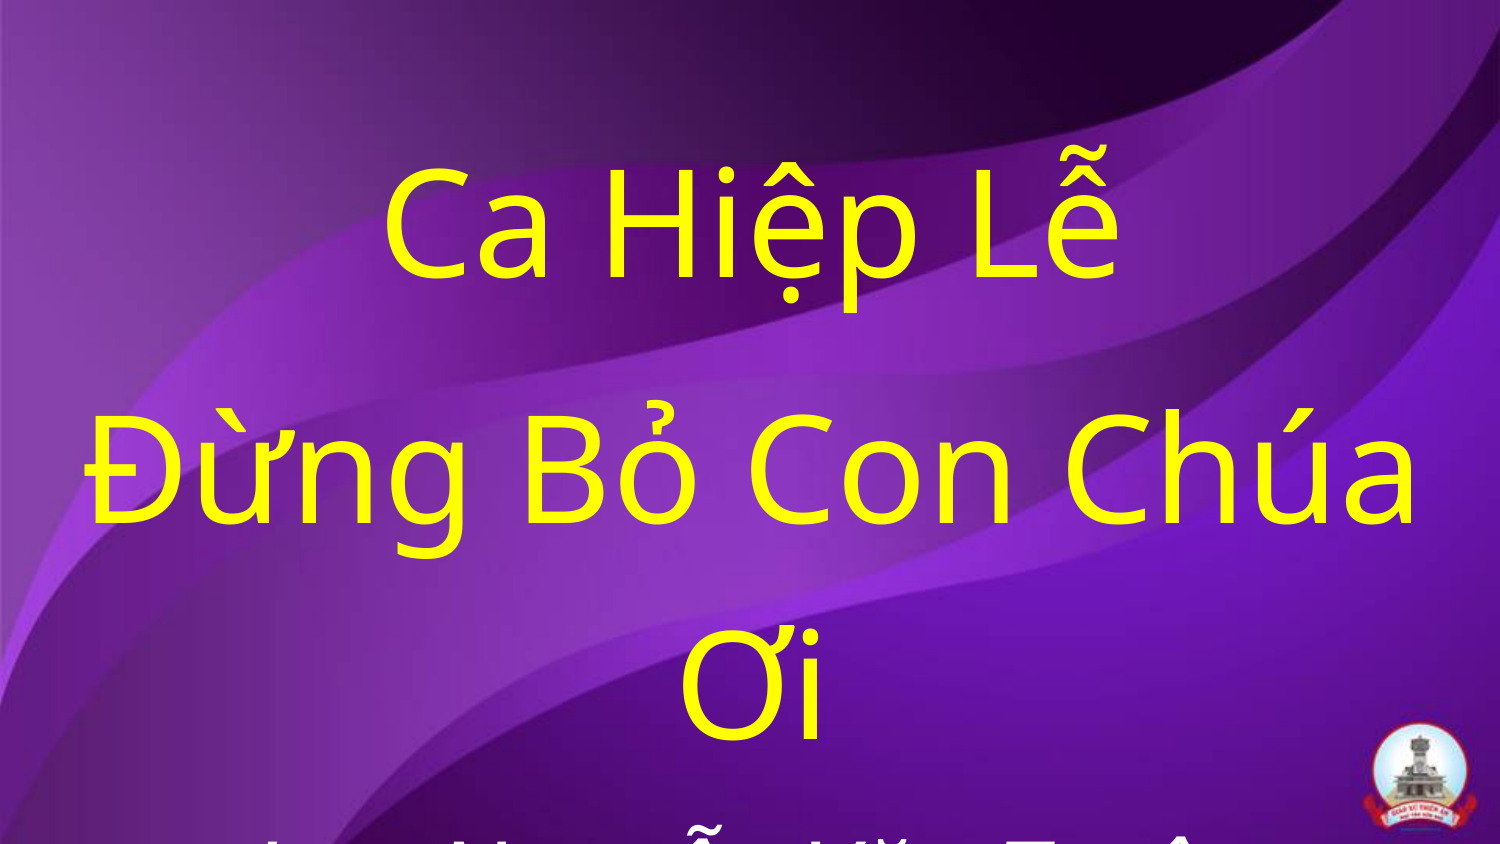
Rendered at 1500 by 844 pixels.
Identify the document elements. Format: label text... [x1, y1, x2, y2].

list Ca Hiệp Lễ Đừng Bỏ Con Chúa Ơi Lm. Nguyễn Văn Tuyên [0, 0, 1500, 844]
